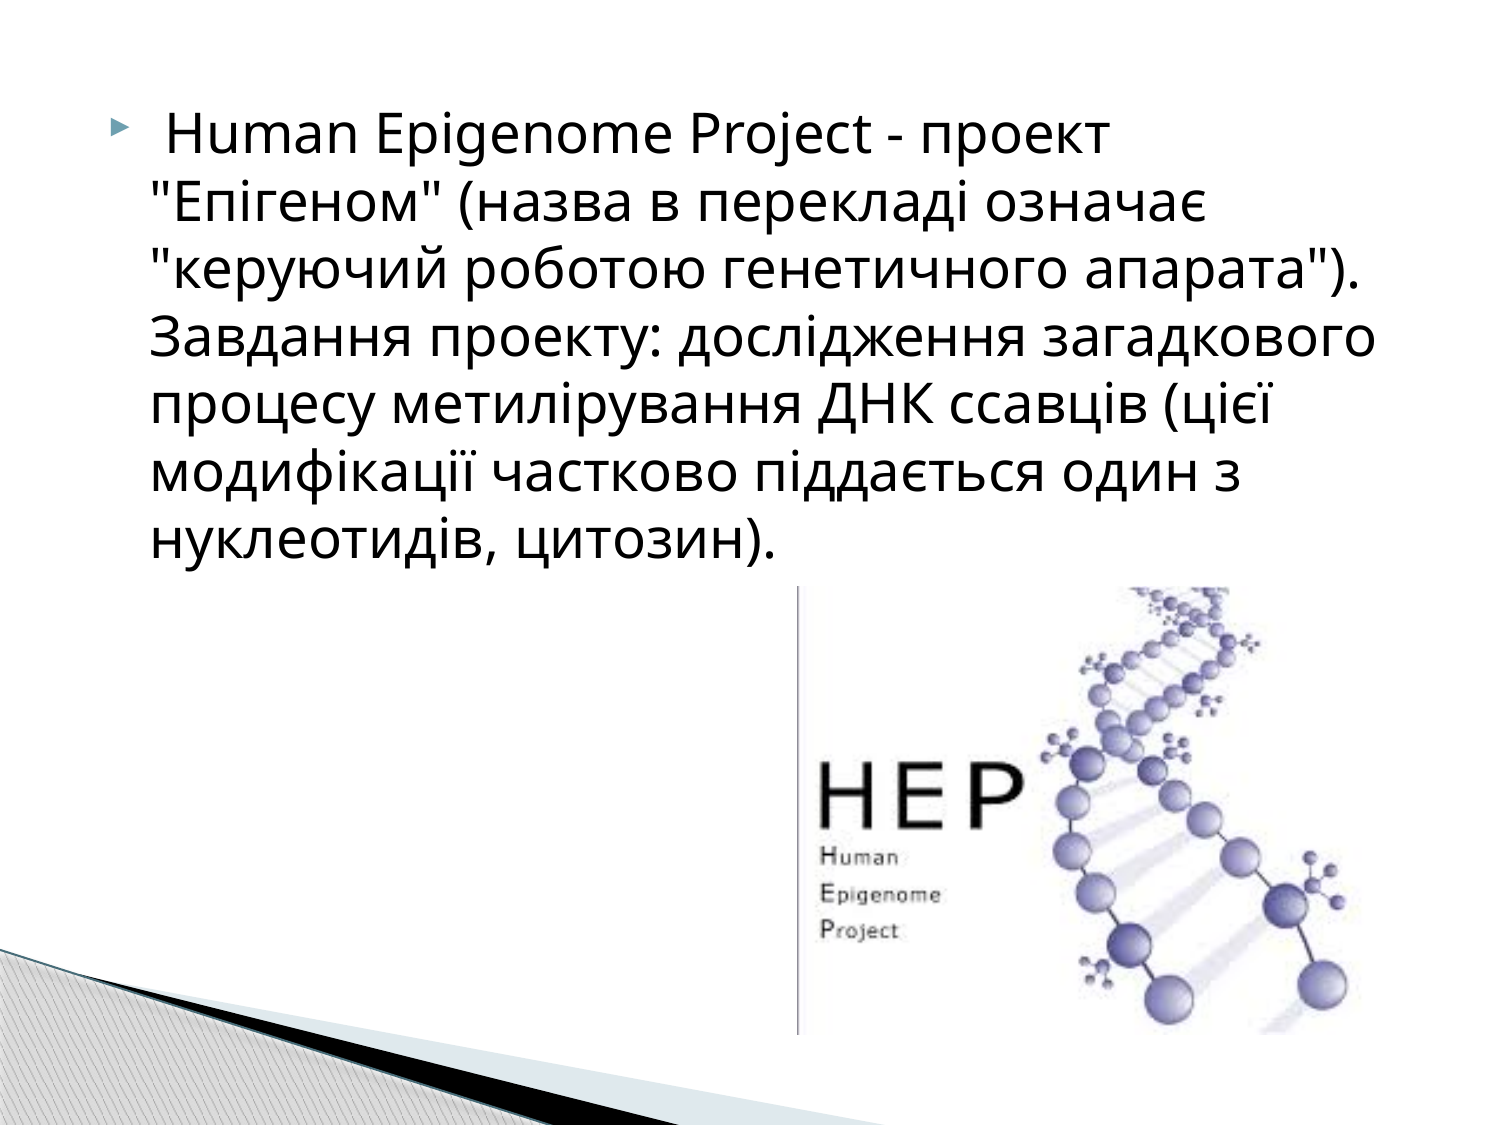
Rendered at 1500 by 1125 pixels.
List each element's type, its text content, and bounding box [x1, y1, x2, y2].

picture [796, 585, 1418, 1036]
list Human Epіgenome Project - проект "Епігеном" (назва в перекладі означає "керуючий роботою генетичного апарата"). Завдання проекту: дослідження загадкового процесу метилірування ДНК ссавців (цієї модифікації частково піддається один з нуклеотидів, цитозин). [75, 90, 1425, 986]
